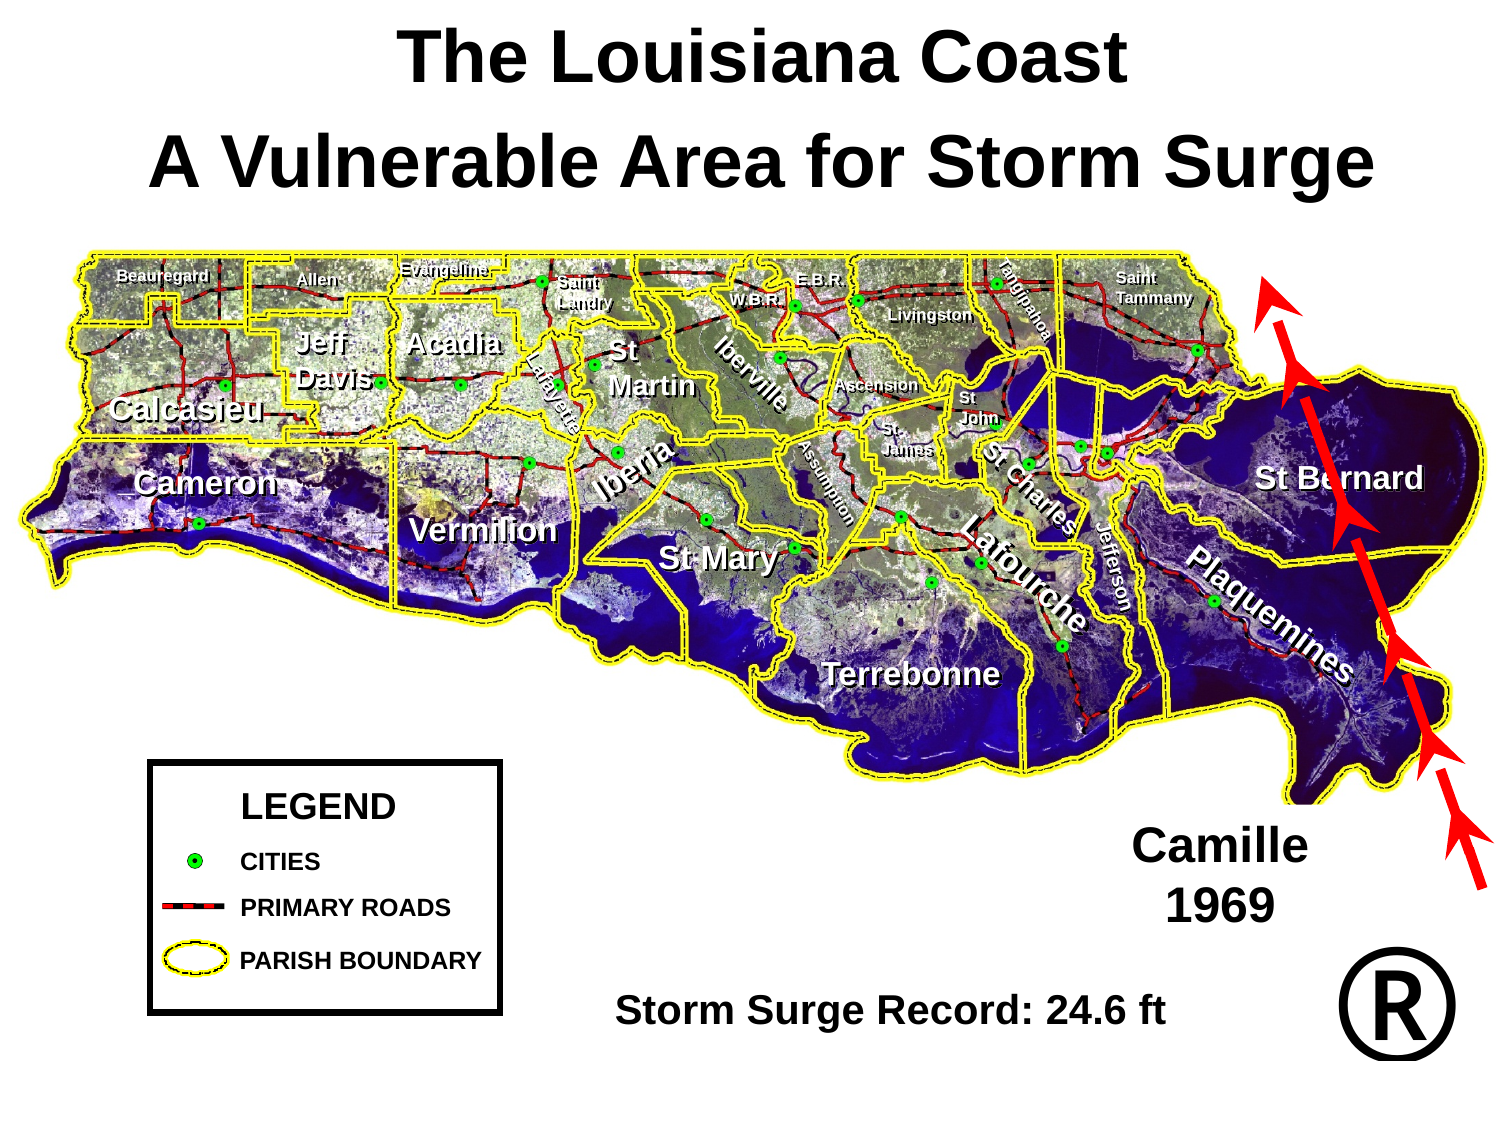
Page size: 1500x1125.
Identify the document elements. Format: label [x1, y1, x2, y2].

text_box [1101, 274, 1481, 940]
picture [0, 0, 1499, 1096]
text_box [93, 231, 1449, 712]
text_box [149, 762, 501, 1013]
